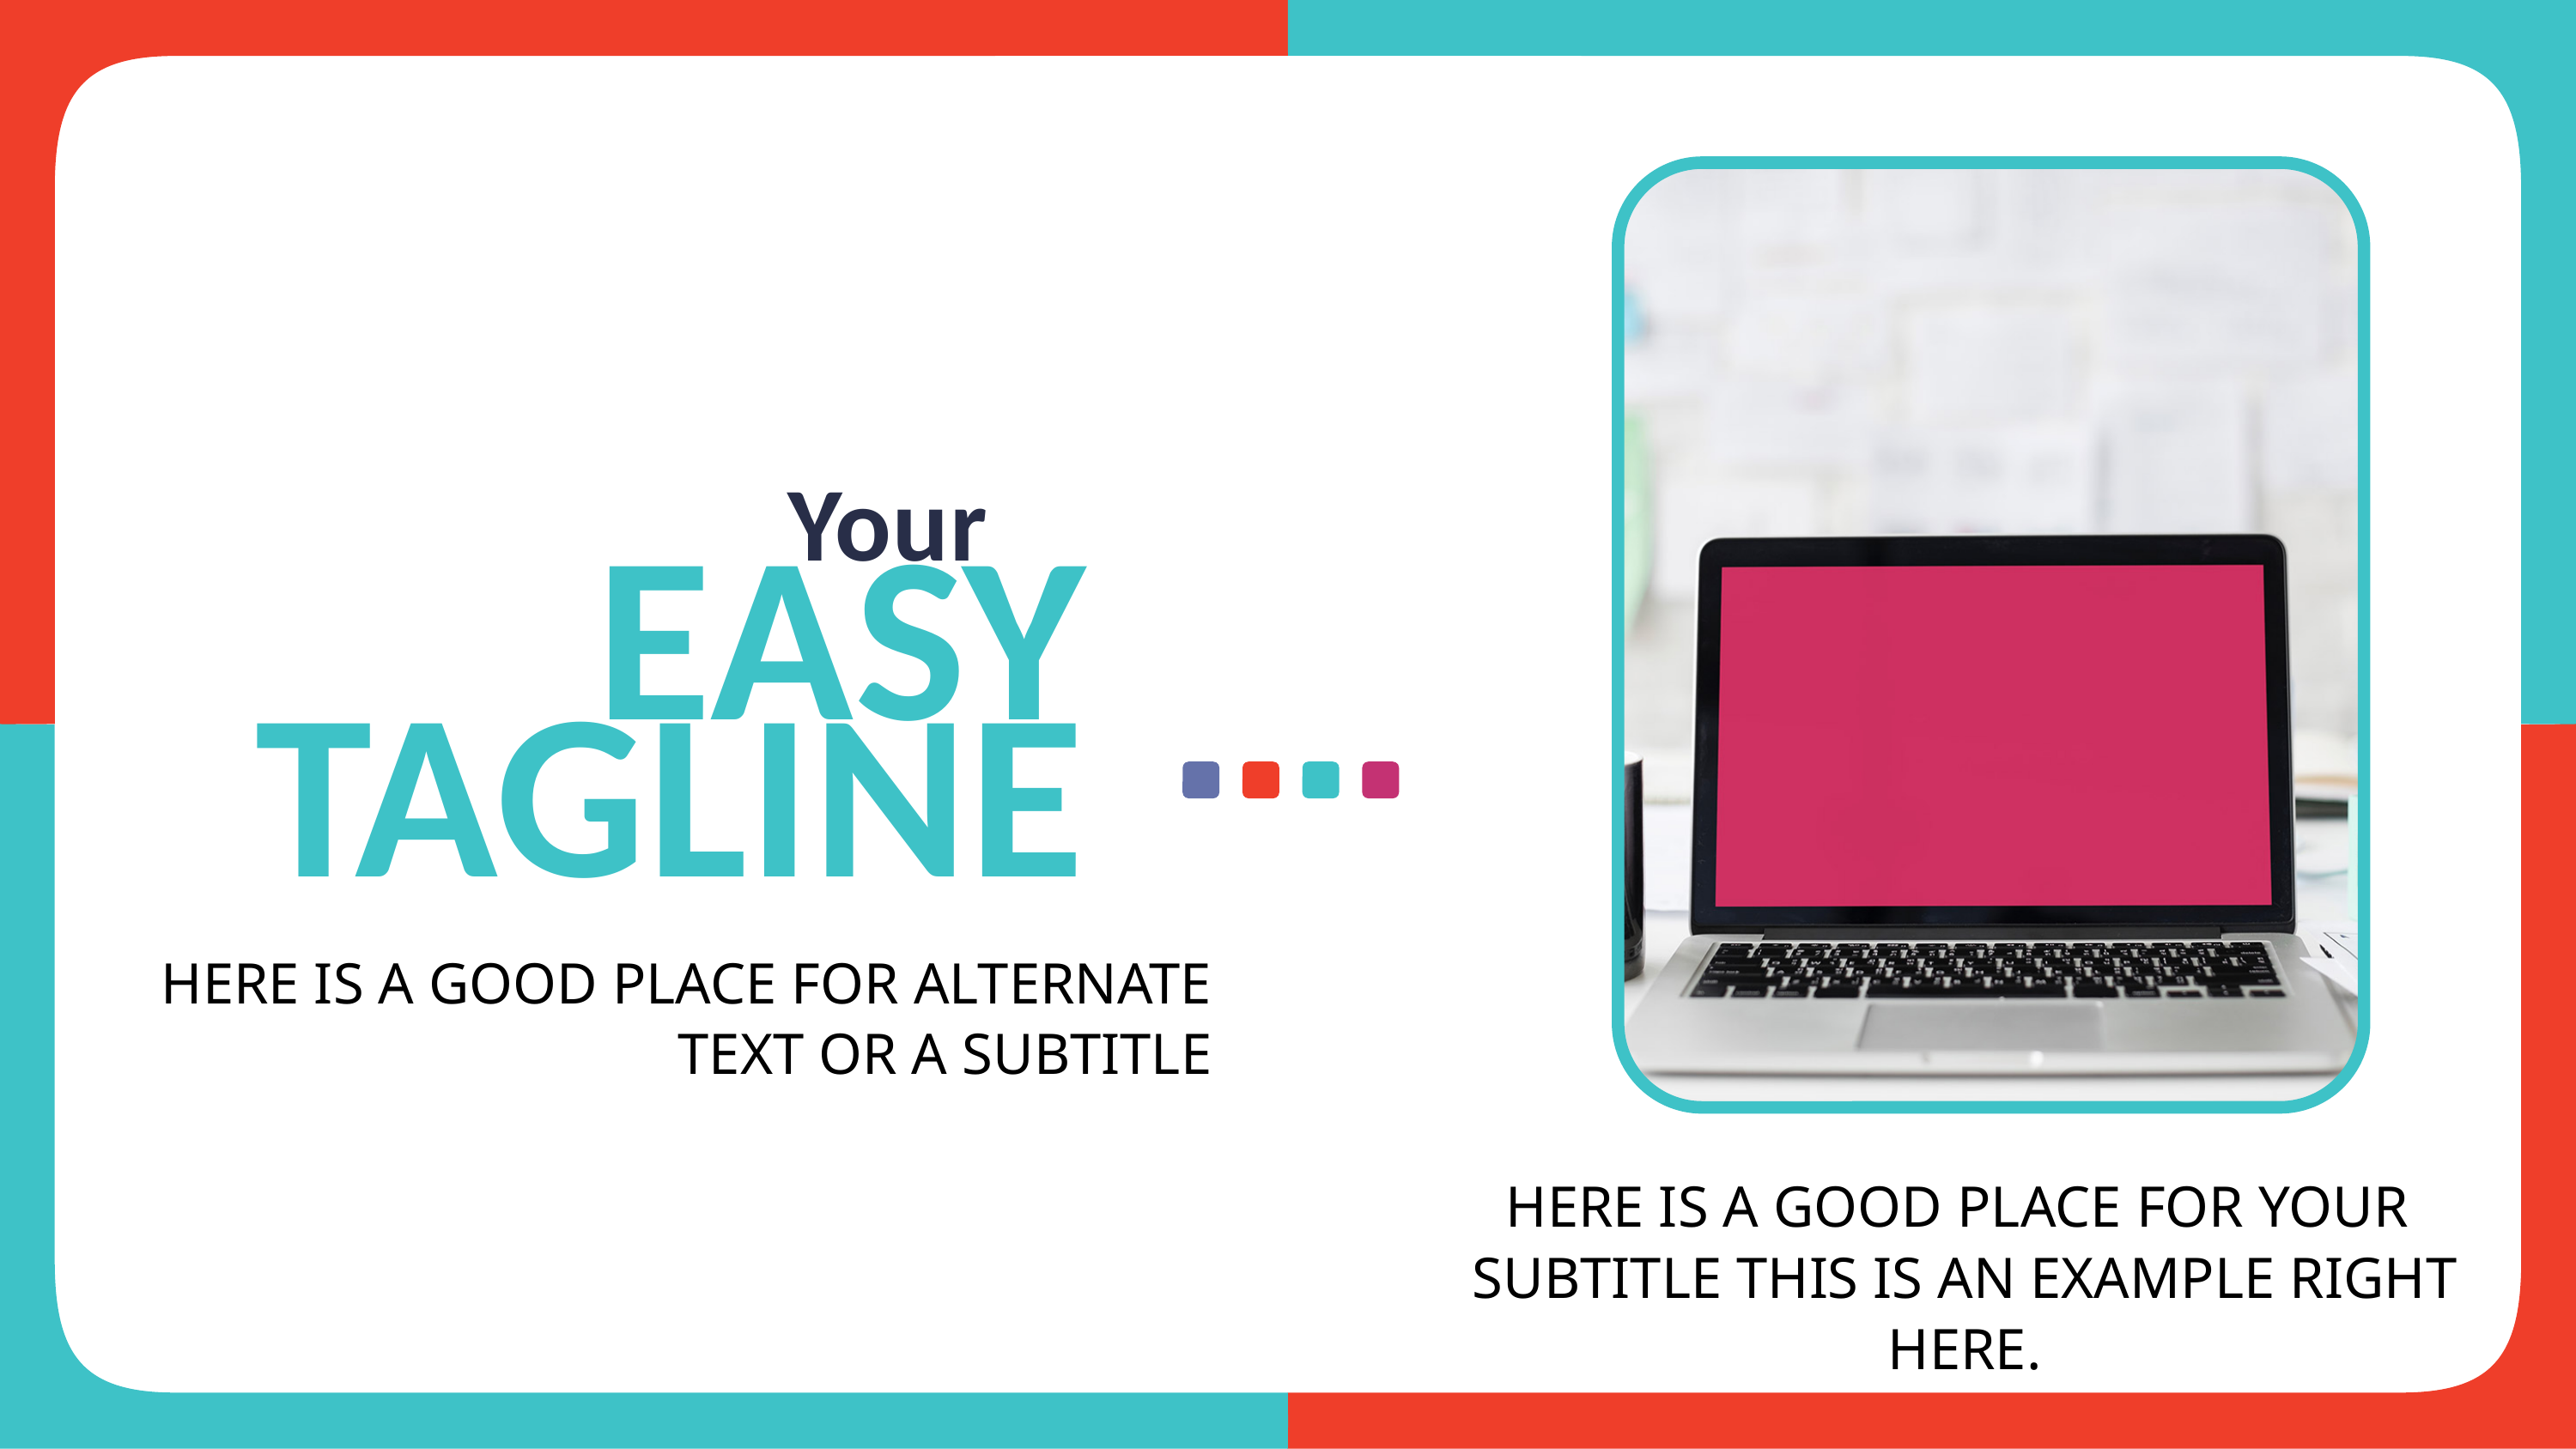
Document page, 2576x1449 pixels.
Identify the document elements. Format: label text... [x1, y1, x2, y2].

text_box [1241, 761, 1280, 800]
text_box EASY TAGLINE [249, 609, 1087, 937]
text_box Your [652, 450, 1123, 582]
picture [1618, 162, 2365, 1108]
text_box [1182, 761, 1221, 800]
text_box [0, 0, 1288, 724]
text_box HERE IS A GOOD PLACE FOR YOUR SUBTITLE THIS IS AN EXAMPLE RIGHT HERE. [1455, 1161, 2475, 1387]
text_box [1361, 761, 1400, 800]
text_box [1287, 0, 2576, 724]
text_box [1288, 724, 2576, 1449]
text_box [0, 724, 1289, 1449]
text_box [1301, 761, 1340, 800]
text_box HERE IS A GOOD PLACE FOR ALTERNATE TEXT OR A SUBTITLE [126, 937, 1225, 1093]
